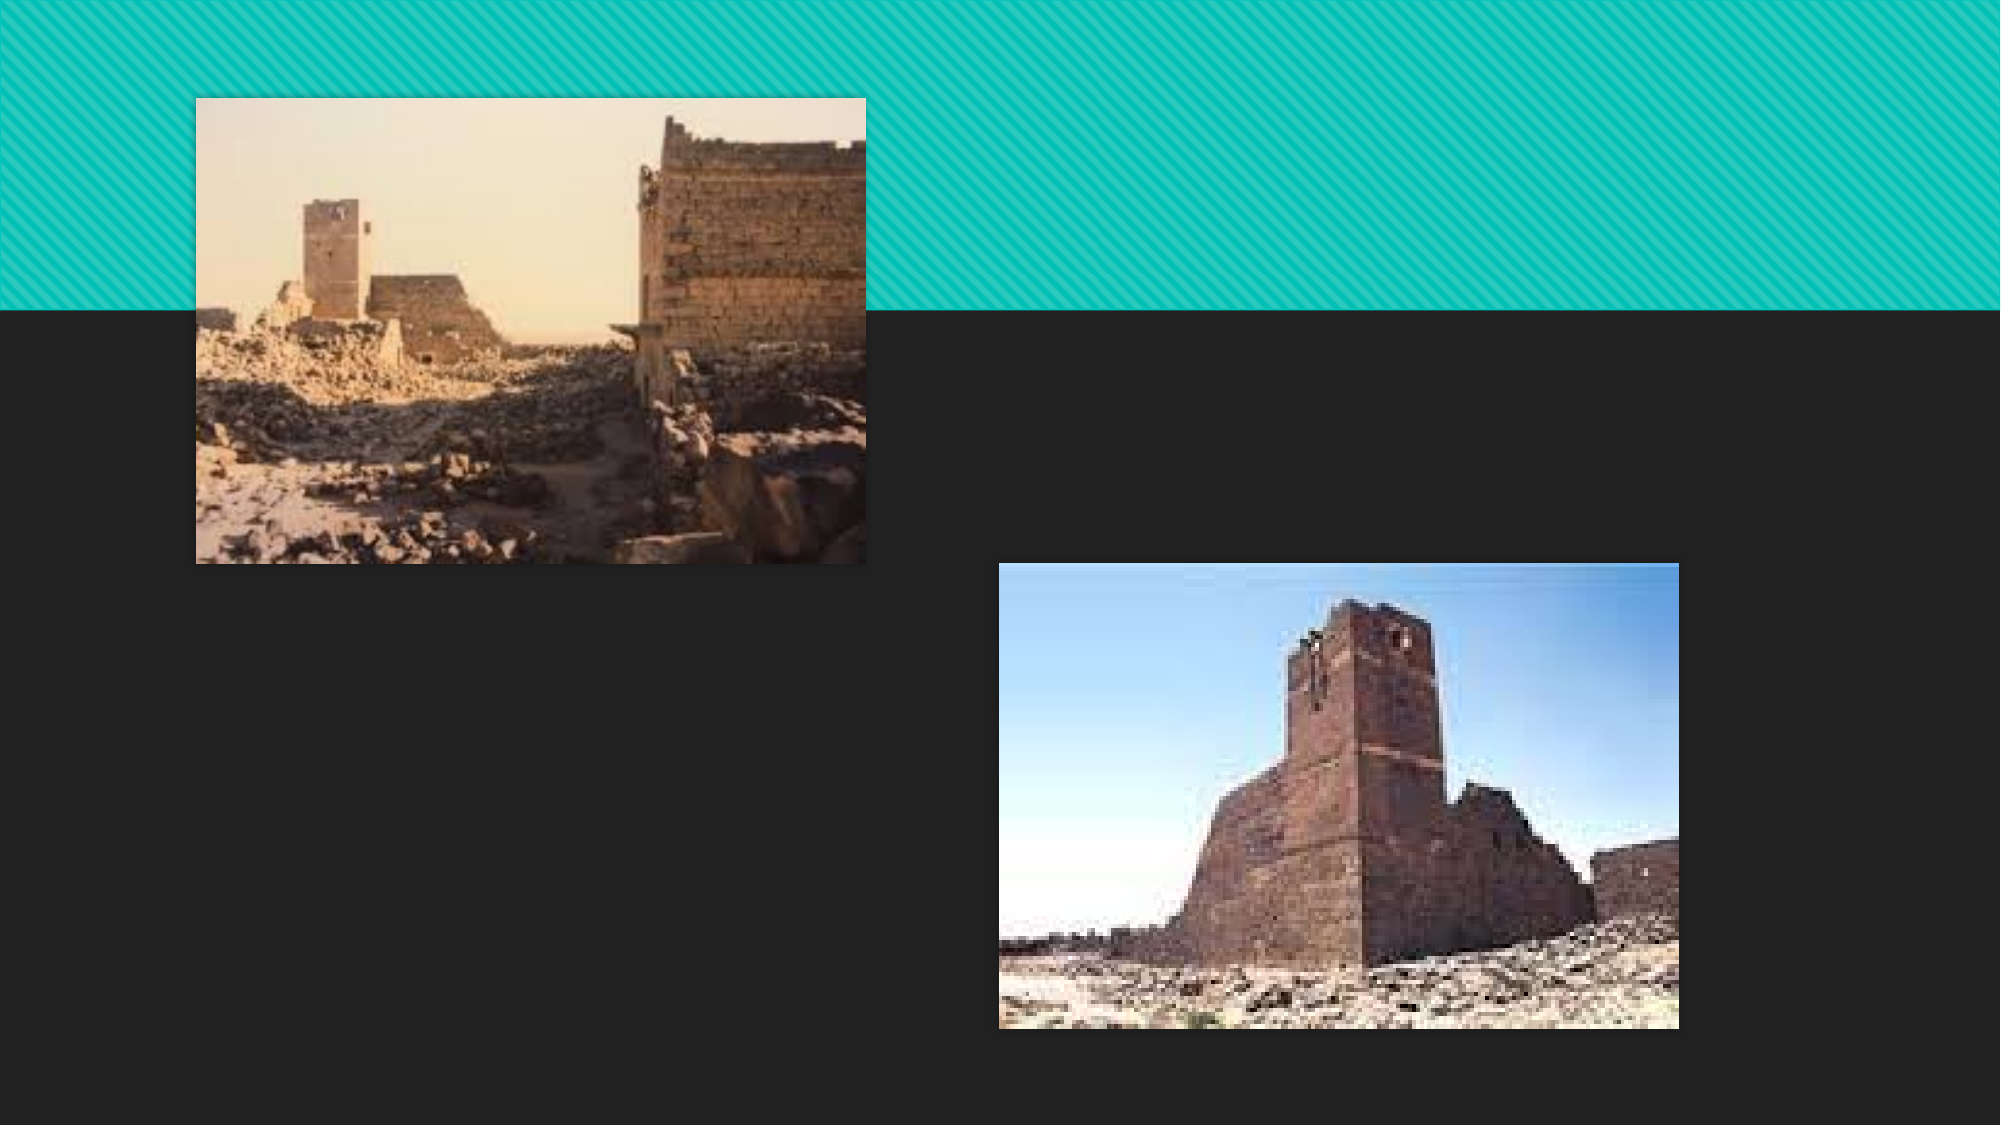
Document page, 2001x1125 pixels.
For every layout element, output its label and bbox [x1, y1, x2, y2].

list [999, 563, 1680, 1030]
list [196, 98, 866, 565]
